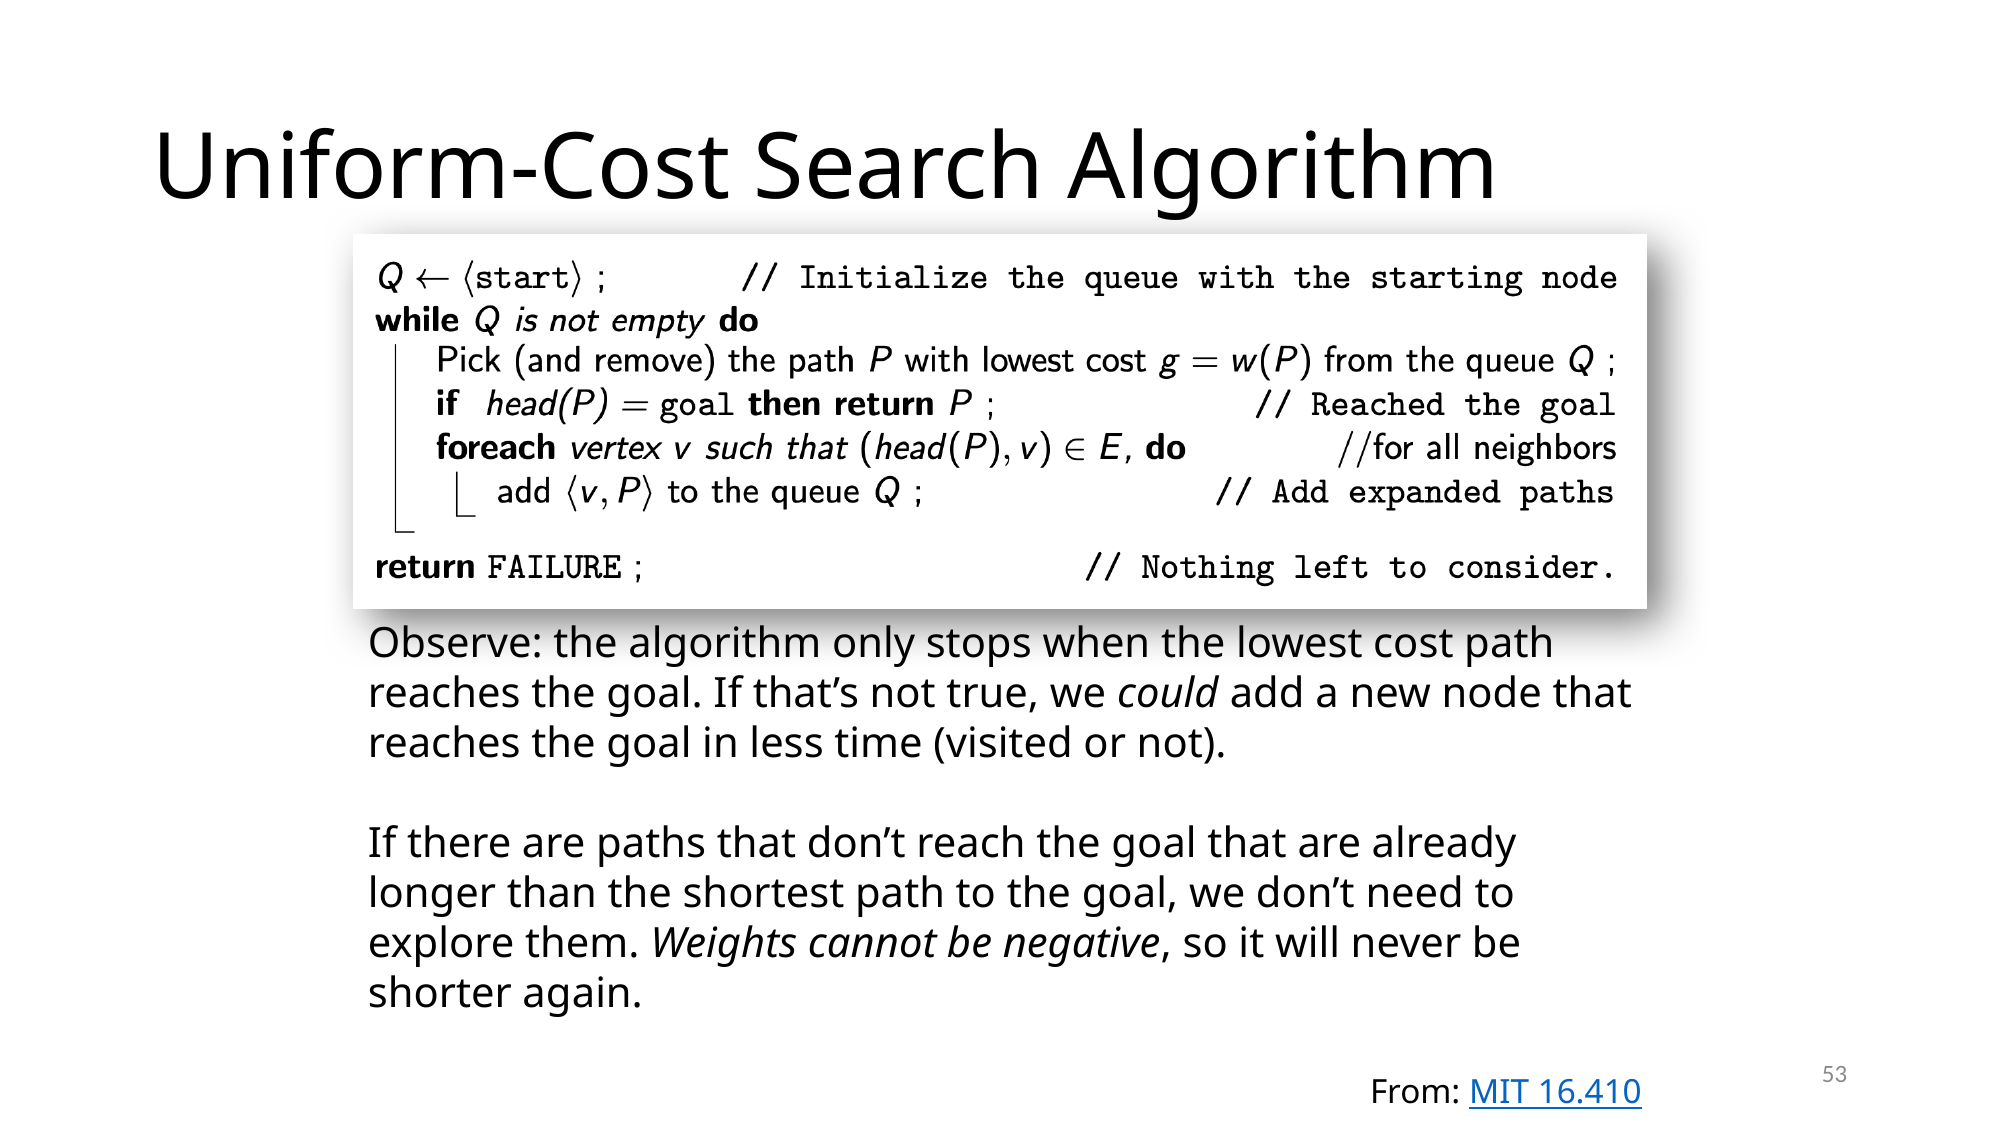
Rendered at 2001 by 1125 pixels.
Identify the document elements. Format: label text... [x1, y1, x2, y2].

text_box Observe: the algorithm only stops when the lowest cost path reaches the goal. If that’s not true, we could add a new node that reaches the goal in less time (visited or not). If there are paths that don’t reach the goal that are already longer than the shortest path to the goal, we don’t need to explore them. Weights cannot be negative, so it will never be shorter again. [353, 609, 1647, 1024]
slide_number 53 [1412, 1042, 1863, 1103]
text_box From: MIT 16.410 [1355, 1063, 1657, 1124]
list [353, 234, 1647, 609]
title Uniform-Cost Search Algorithm [137, 59, 1863, 278]
